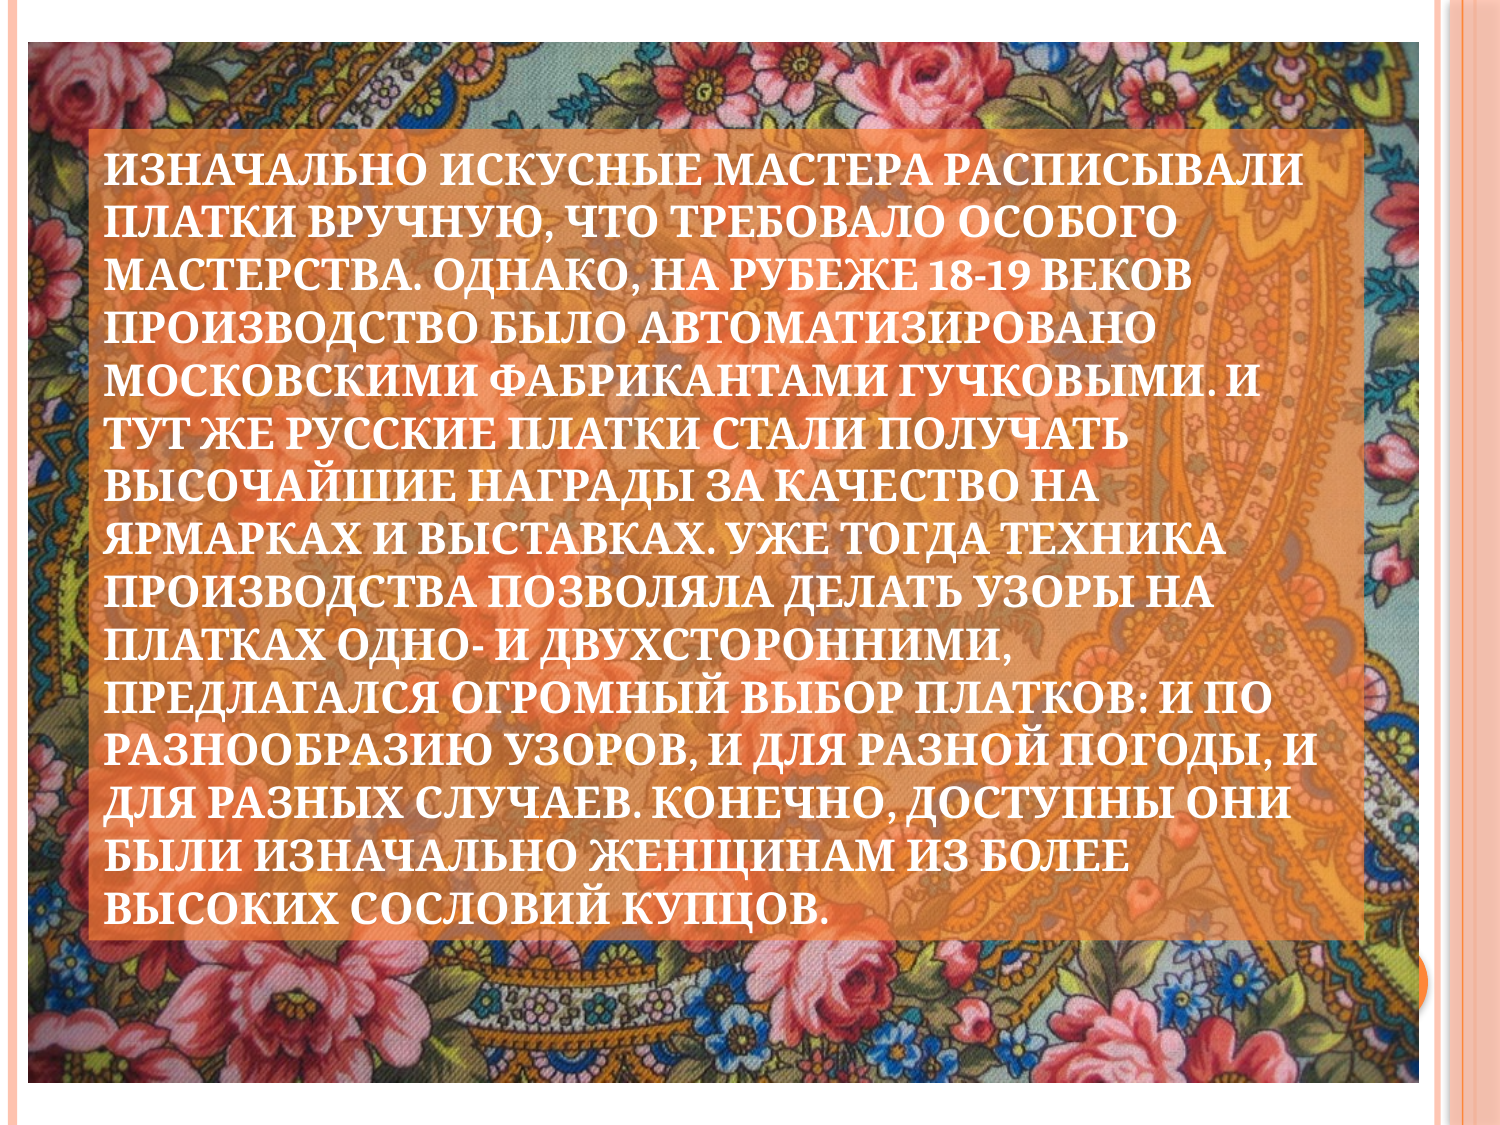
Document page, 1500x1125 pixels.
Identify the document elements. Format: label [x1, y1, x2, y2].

list [28, 42, 1420, 1083]
